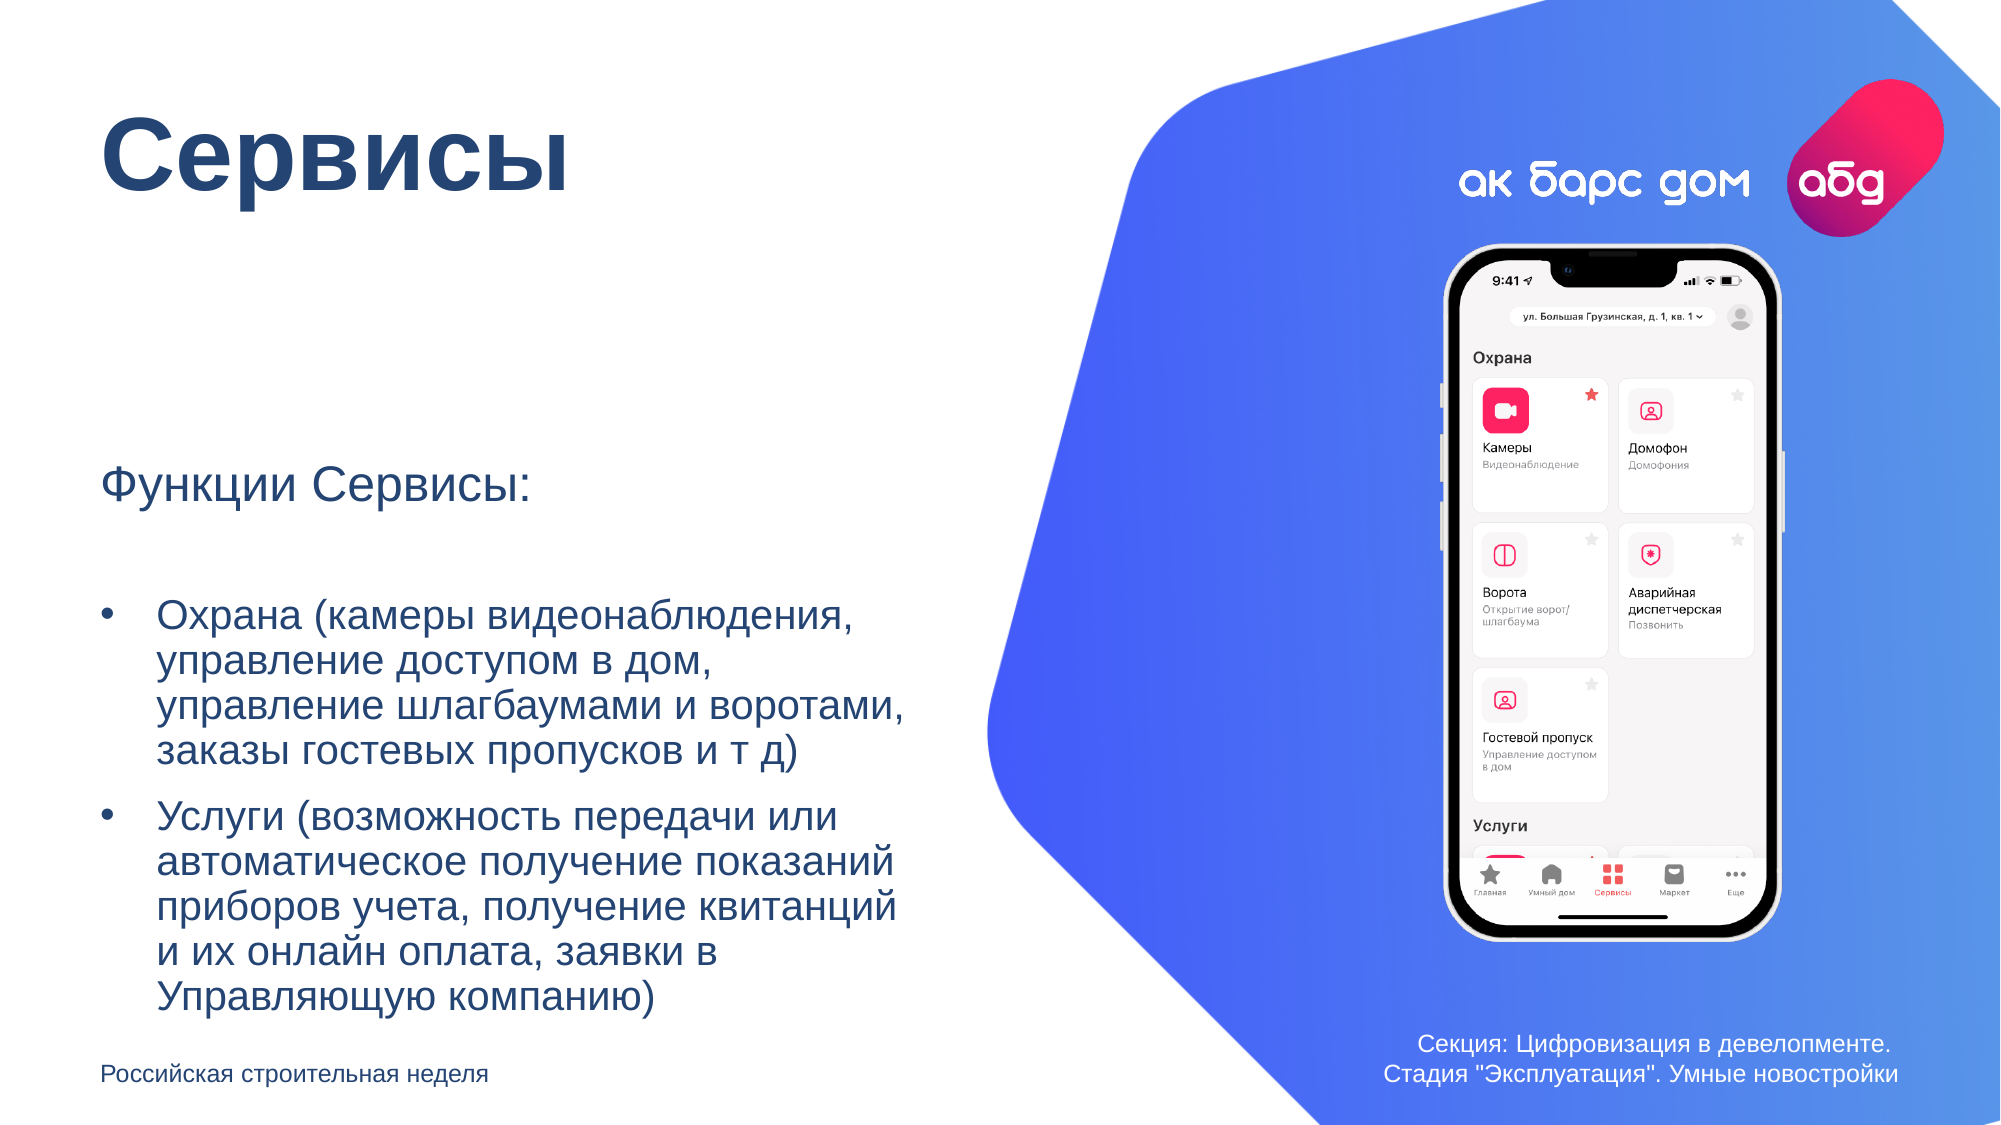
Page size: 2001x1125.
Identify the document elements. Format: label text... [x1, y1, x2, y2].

footer Секция: Цифровизация в девелопменте. Стадия "Эксплуатация". Умные новостройки [1239, 1042, 1915, 1103]
title Сервисы [85, 93, 1108, 243]
picture [0, 0, 2001, 1125]
list Функции Сервисы: Охрана (камеры видеонаблюдения, управление доступом в дом, управление шлагбаумами и воротами, заказы гостевых пропусков и т д) Услуги (возможность передачи или автоматическое получение показаний приборов учета, получение квитанций и их онлайн оплата, заявки в Управляющую компанию) [85, 451, 931, 1031]
slide_number Российская строительная неделя [85, 1042, 536, 1103]
